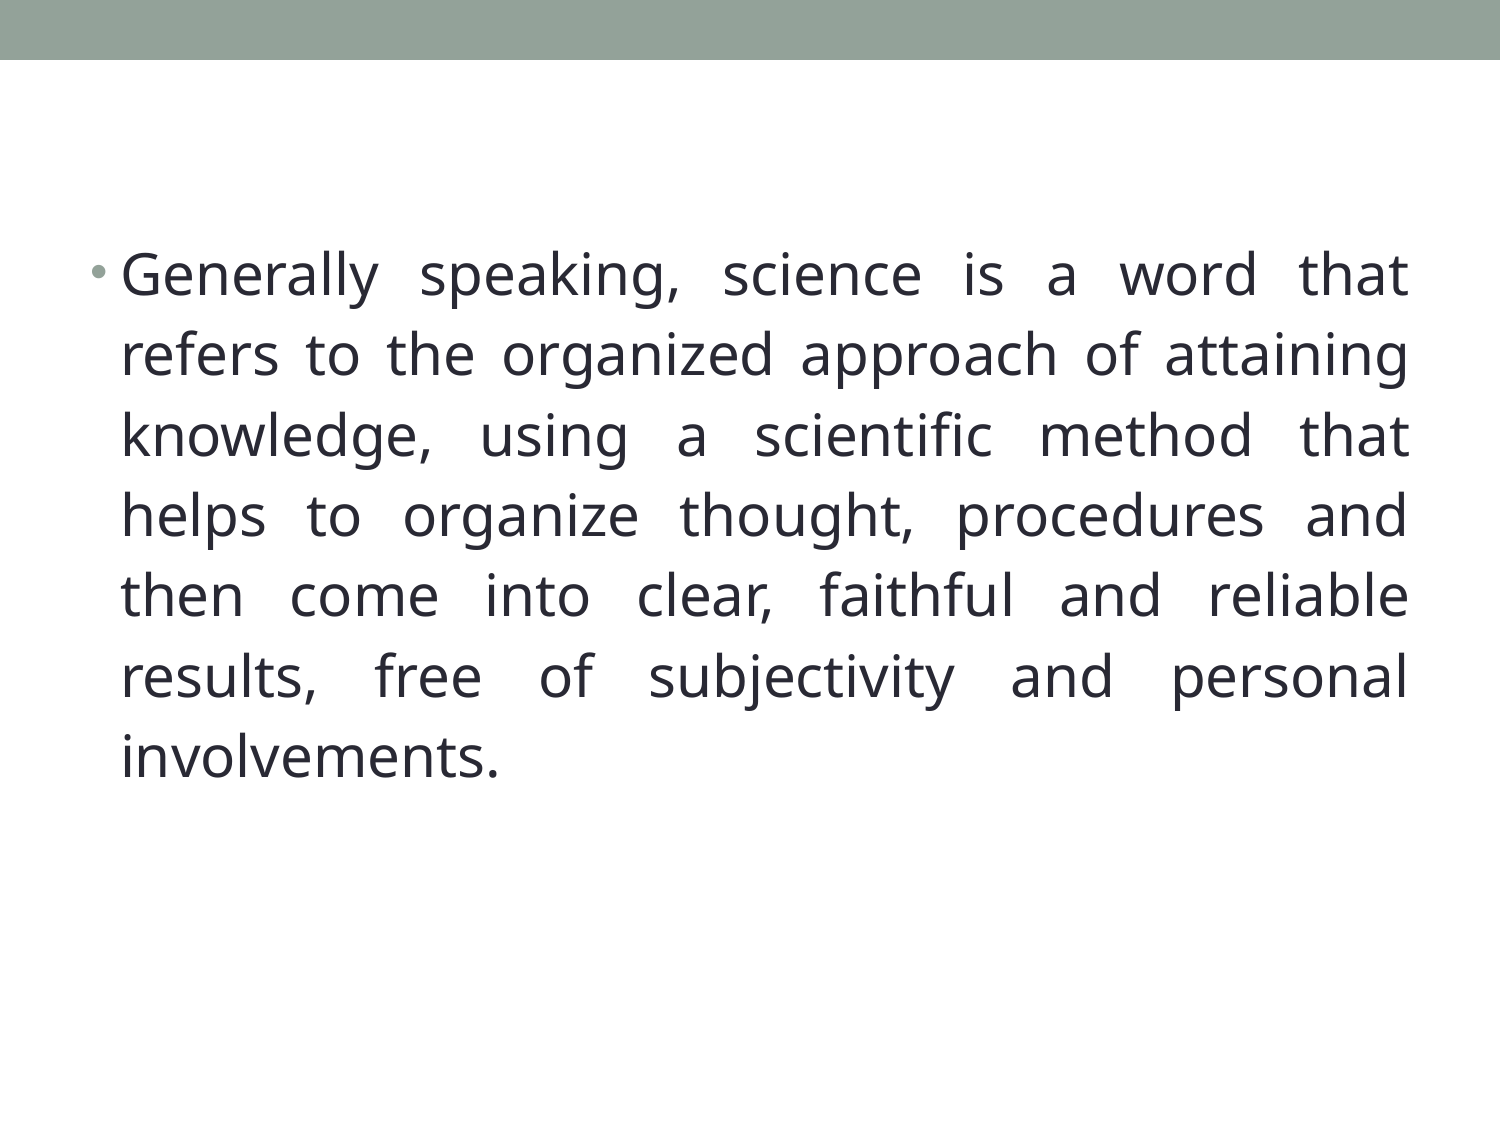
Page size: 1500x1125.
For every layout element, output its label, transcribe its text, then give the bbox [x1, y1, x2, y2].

list Generally speaking, science is a word that refers to the organized approach of attaining knowledge, using a scientific method that helps to organize thought, procedures and then come into clear, faithful and reliable results, free of subjectivity and personal involvements. [75, 137, 1425, 1063]
